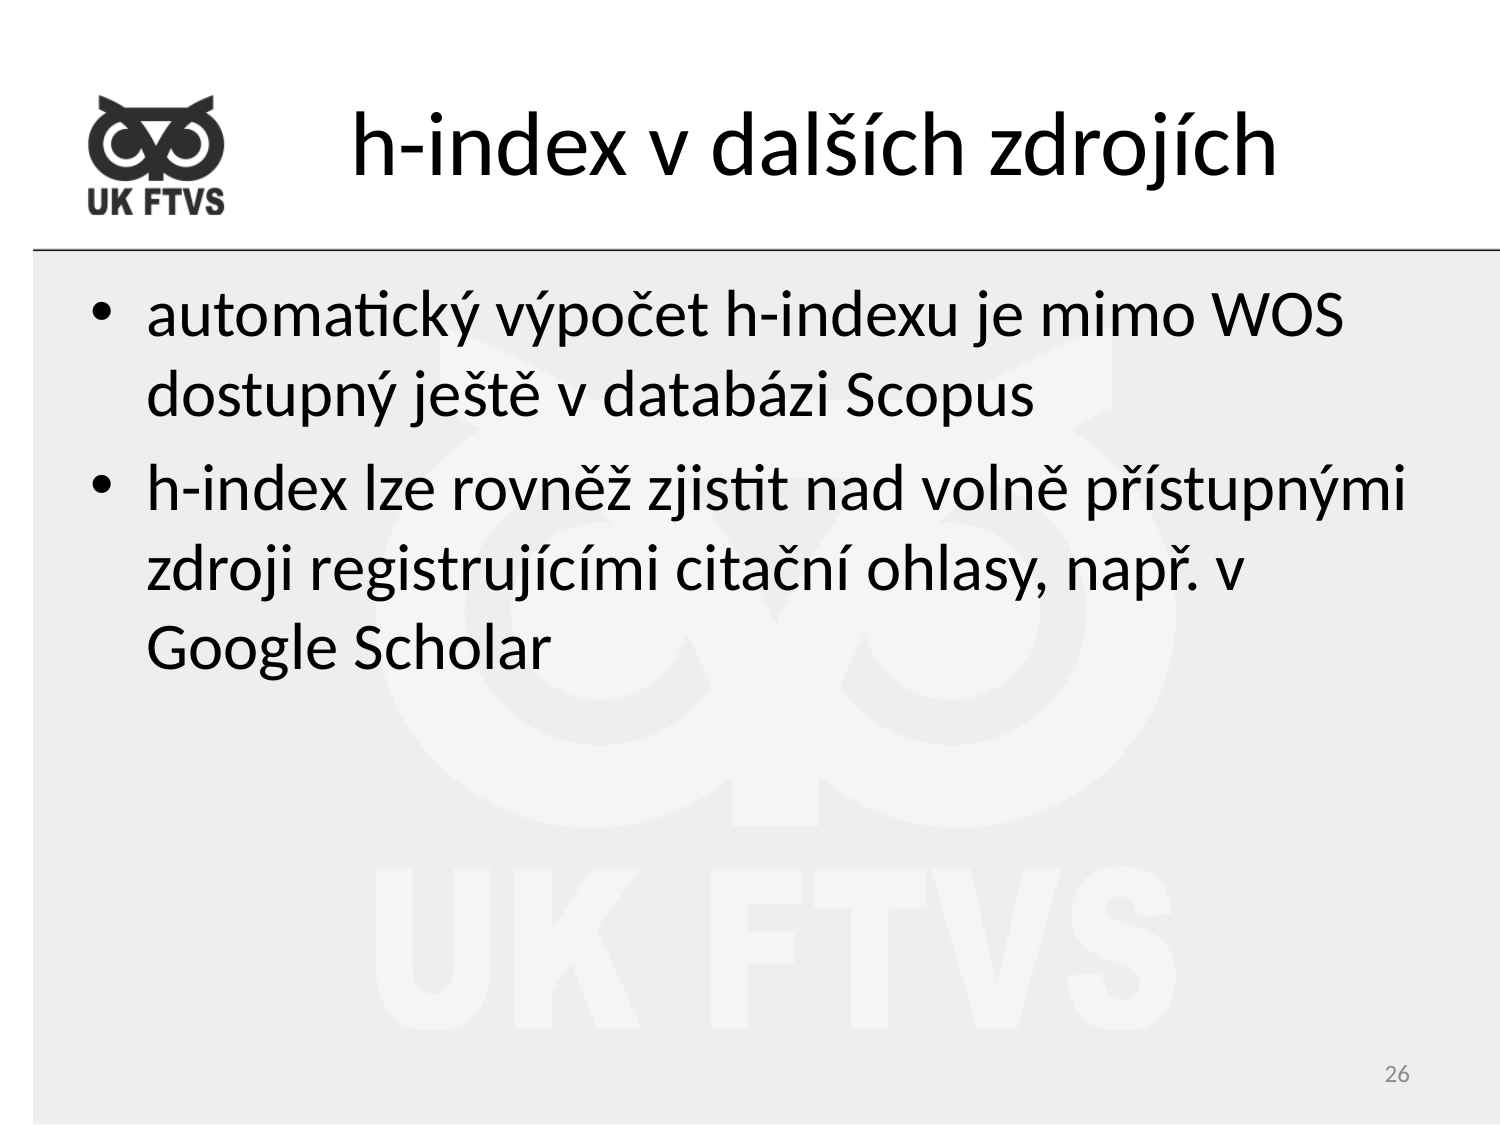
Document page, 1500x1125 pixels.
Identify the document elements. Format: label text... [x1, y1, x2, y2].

picture [0, 0, 1500, 1125]
slide_number 26 [1074, 1042, 1425, 1103]
title h-index v dalších zdrojích [206, 45, 1425, 233]
list automatický výpočet h-indexu je mimo WOS dostupný ještě v databázi Scopus h-index lze rovněž zjistit nad volně přístupnými zdroji registrujícími citační ohlasy, např. v Google Scholar [75, 262, 1425, 1005]
